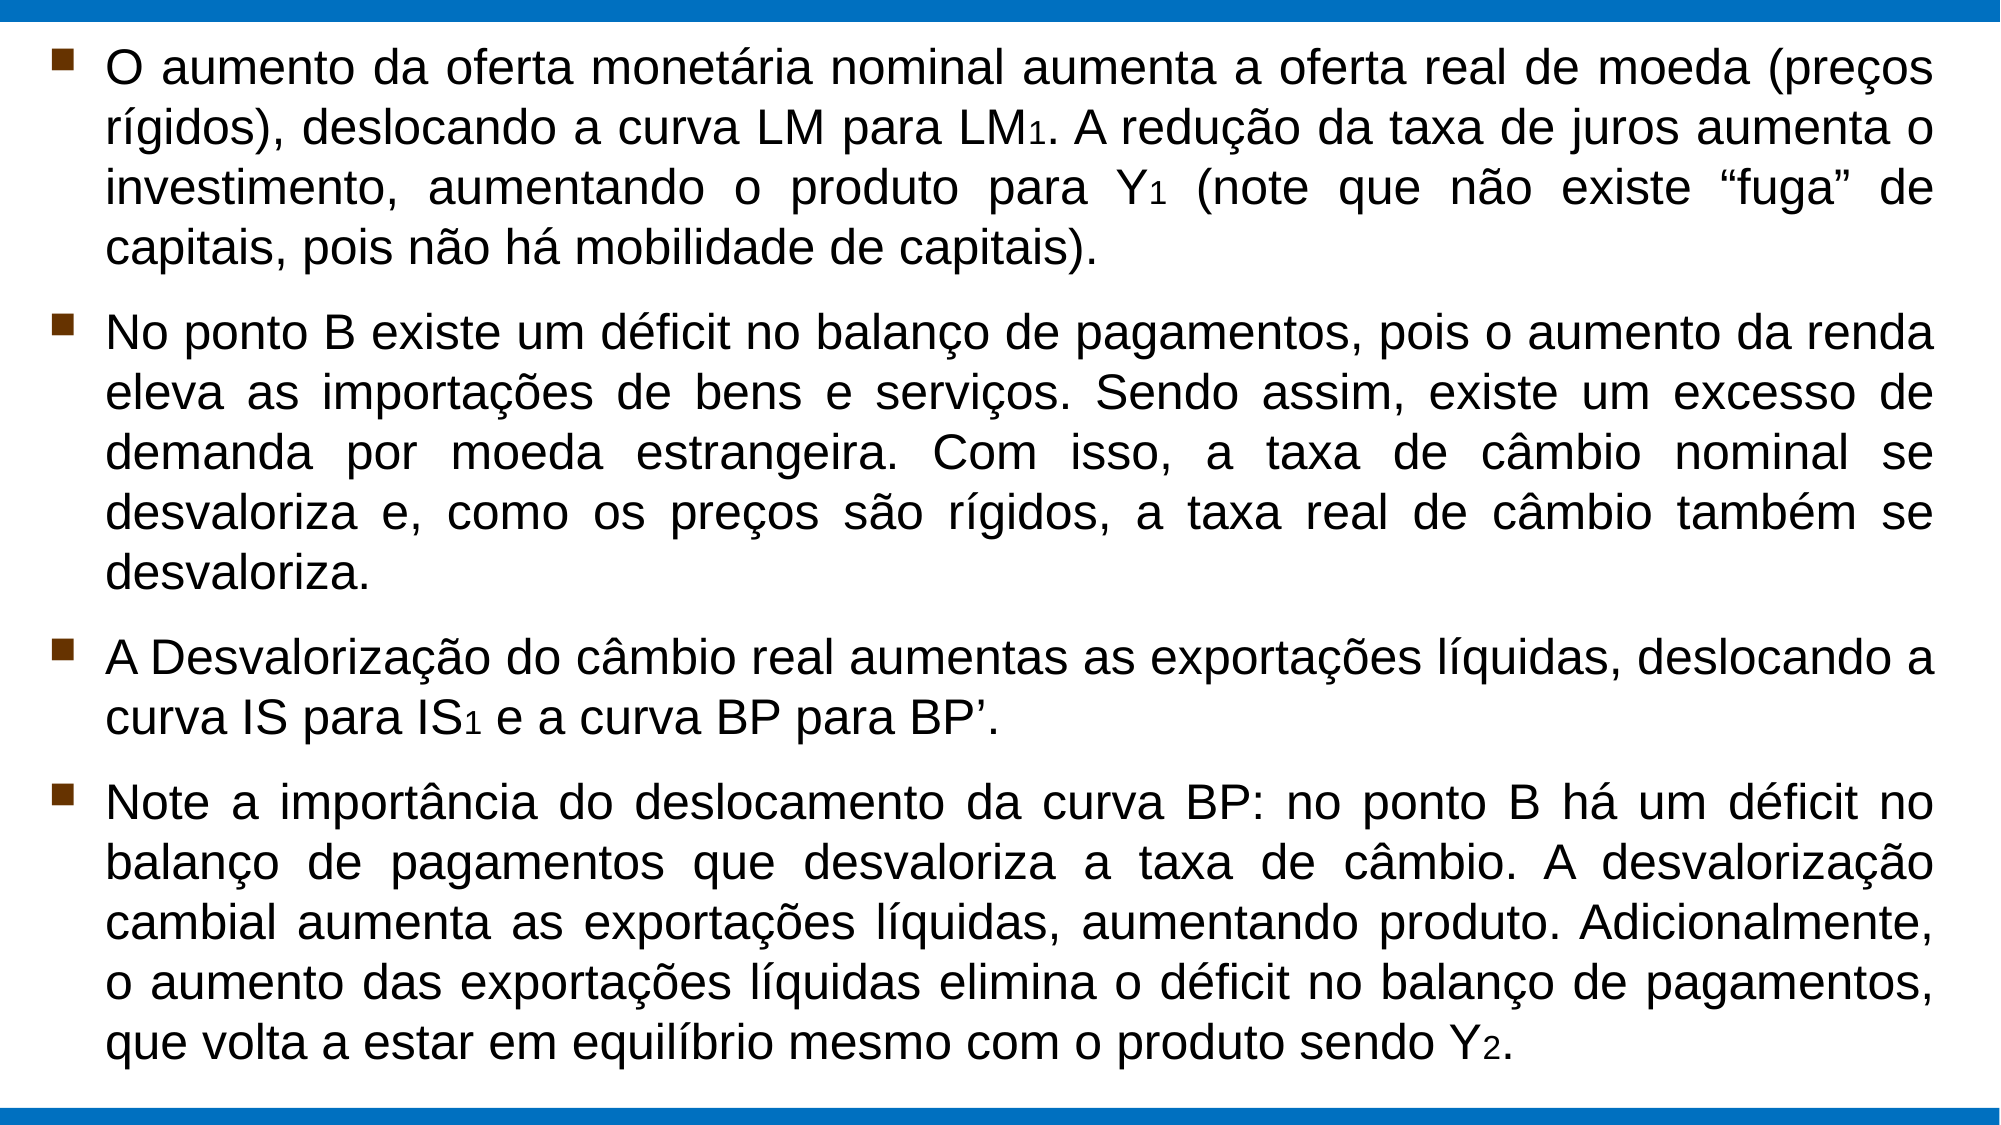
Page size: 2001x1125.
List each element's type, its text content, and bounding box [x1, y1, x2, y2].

list O aumento da oferta monetária nominal aumenta a oferta real de moeda (preços rígidos), deslocando a curva LM para LM1. A redução da taxa de juros aumenta o investimento, aumentando o produto para Y1 (note que não existe “fuga” de capitais, pois não há mobilidade de capitais). No ponto B existe um déficit no balanço de pagamentos, pois o aumento da renda eleva as importações de bens e serviços. Sendo assim, existe um excesso de demanda por moeda estrangeira. Com isso, a taxa de câmbio nominal se desvaloriza e, como os preços são rígidos, a taxa real de câmbio também se desvaloriza. A Desvalorização do câmbio real aumentas as exportações líquidas, deslocando a curva IS para IS1 e a curva BP para BP’. Note a importância do deslocamento da curva BP: no ponto B há um déficit no balanço de pagamentos que desvaloriza a taxa de câmbio. A desvalorização cambial aumenta as exportações líquidas, aumentando produto. Adicionalmente, o aumento das exportações líquidas elimina o déficit no balanço de pagamentos, que volta a estar em equilíbrio mesmo com o produto sendo Y2. [33, 26, 1951, 1003]
